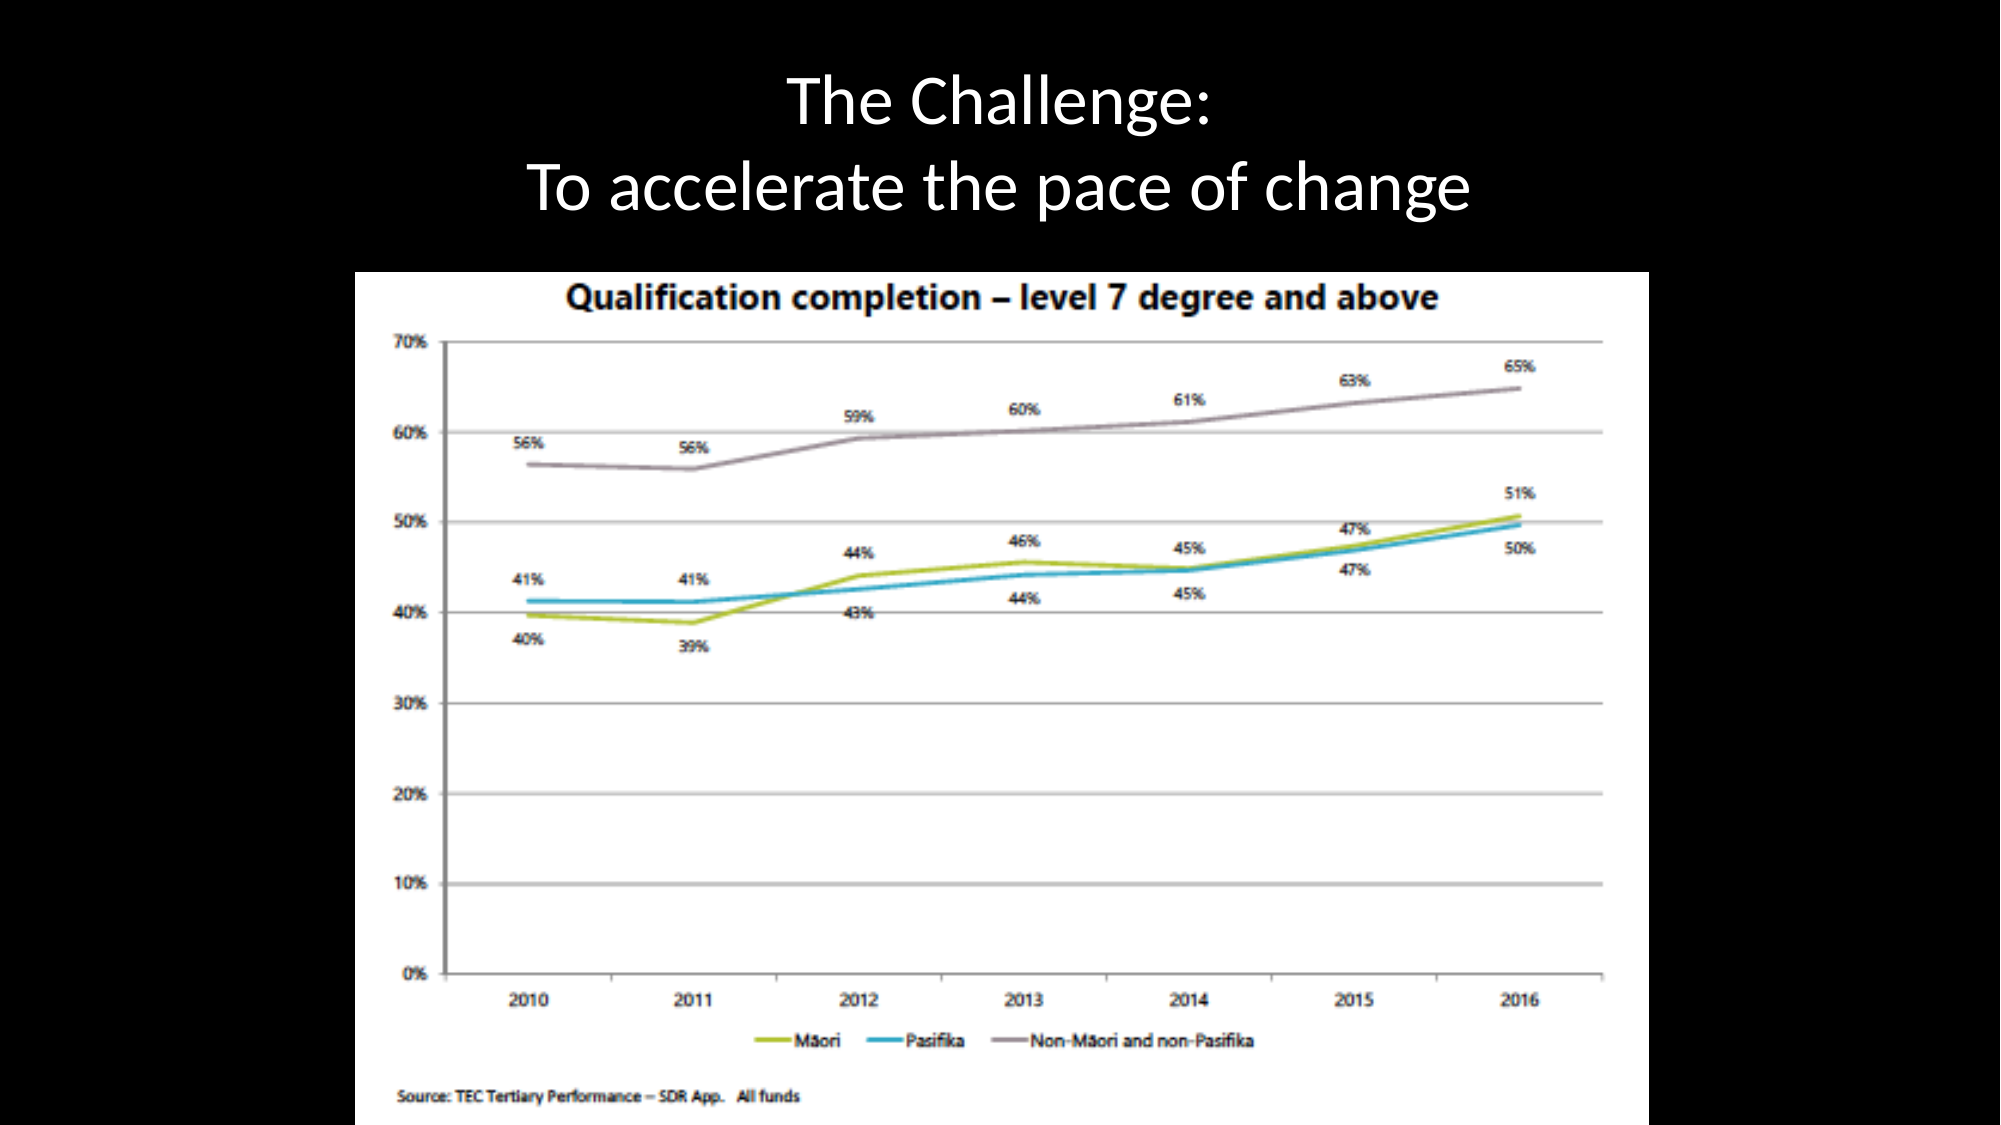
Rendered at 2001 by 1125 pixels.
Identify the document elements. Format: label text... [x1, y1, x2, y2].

picture [355, 272, 1649, 1125]
title The Challenge: To accelerate the pace of change [99, 45, 1900, 233]
